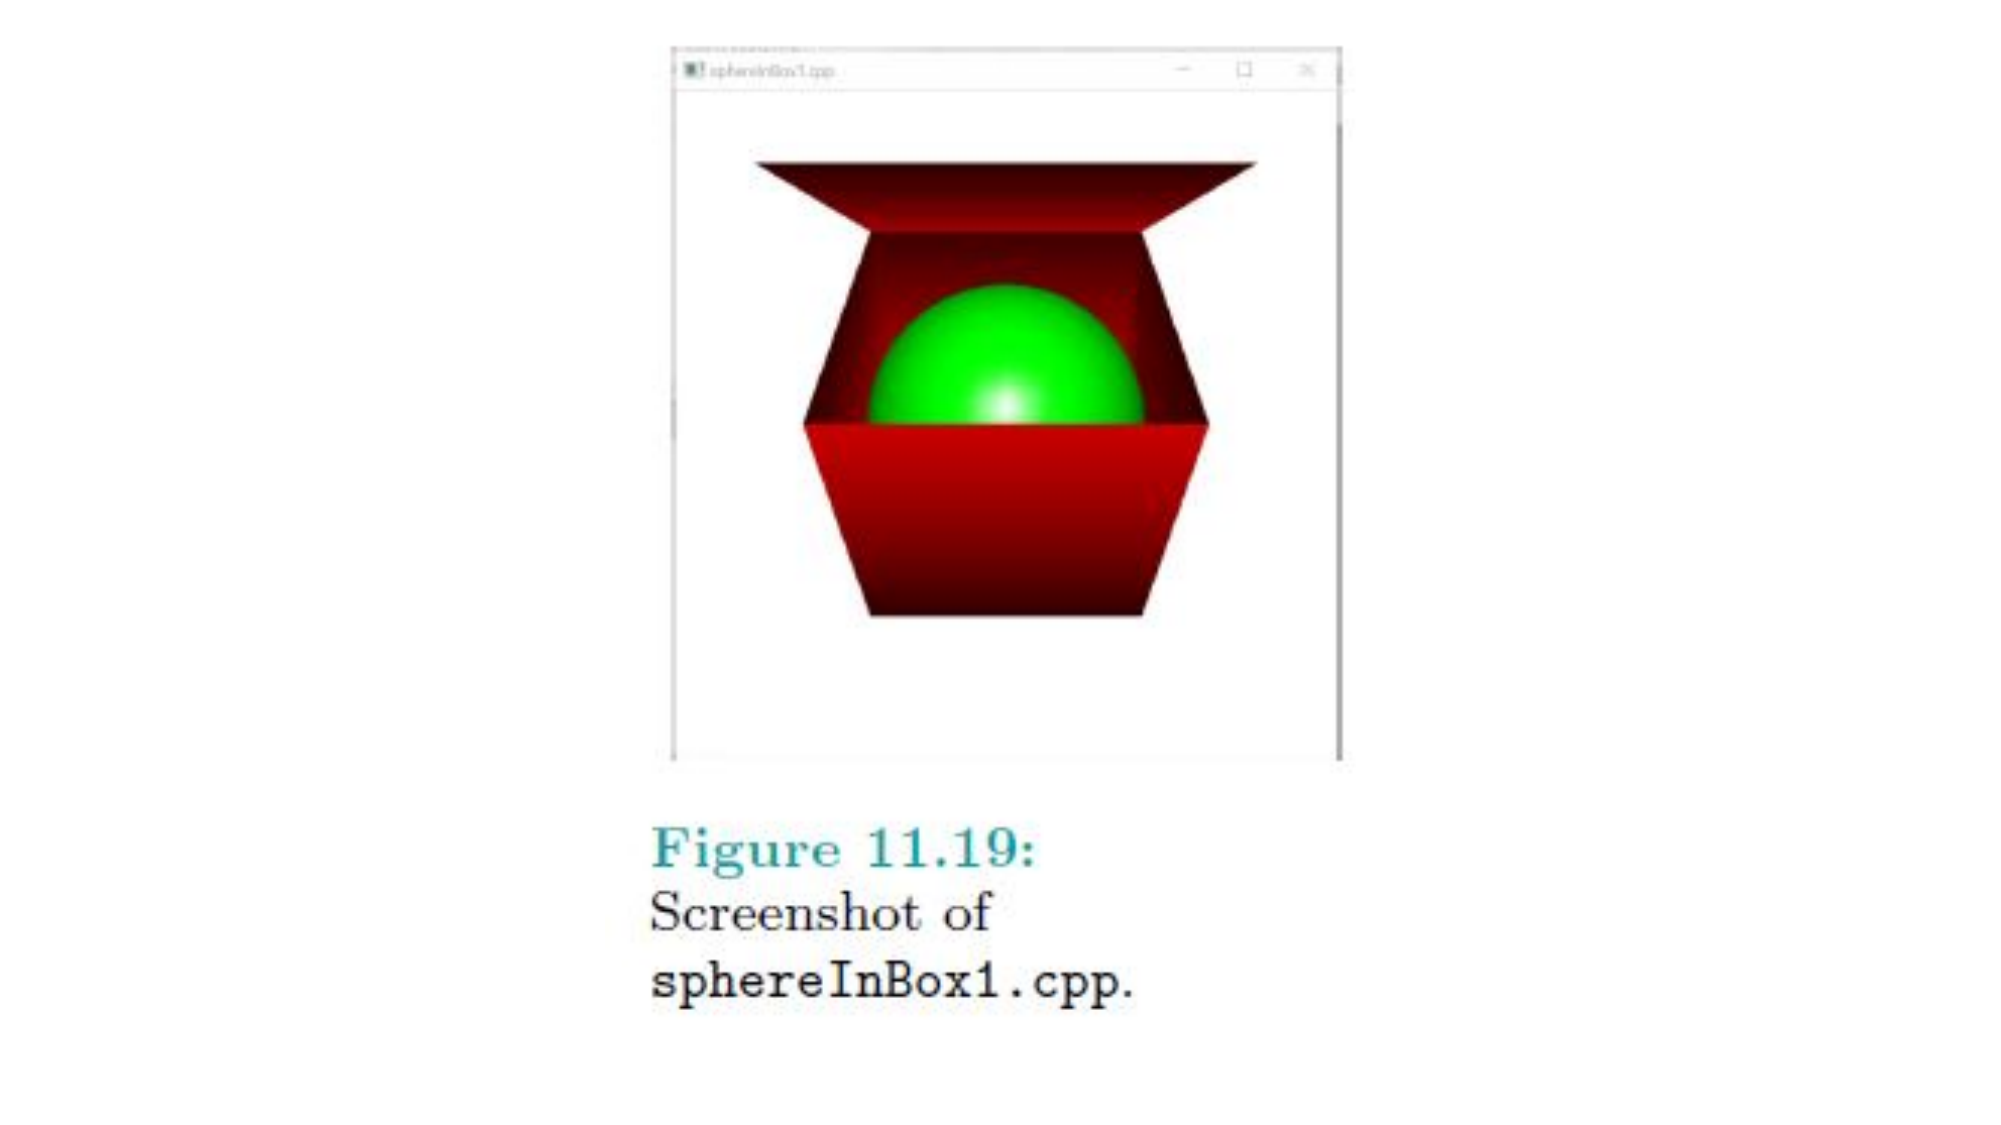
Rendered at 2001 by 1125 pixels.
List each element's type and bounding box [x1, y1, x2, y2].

picture [605, 0, 1395, 1125]
